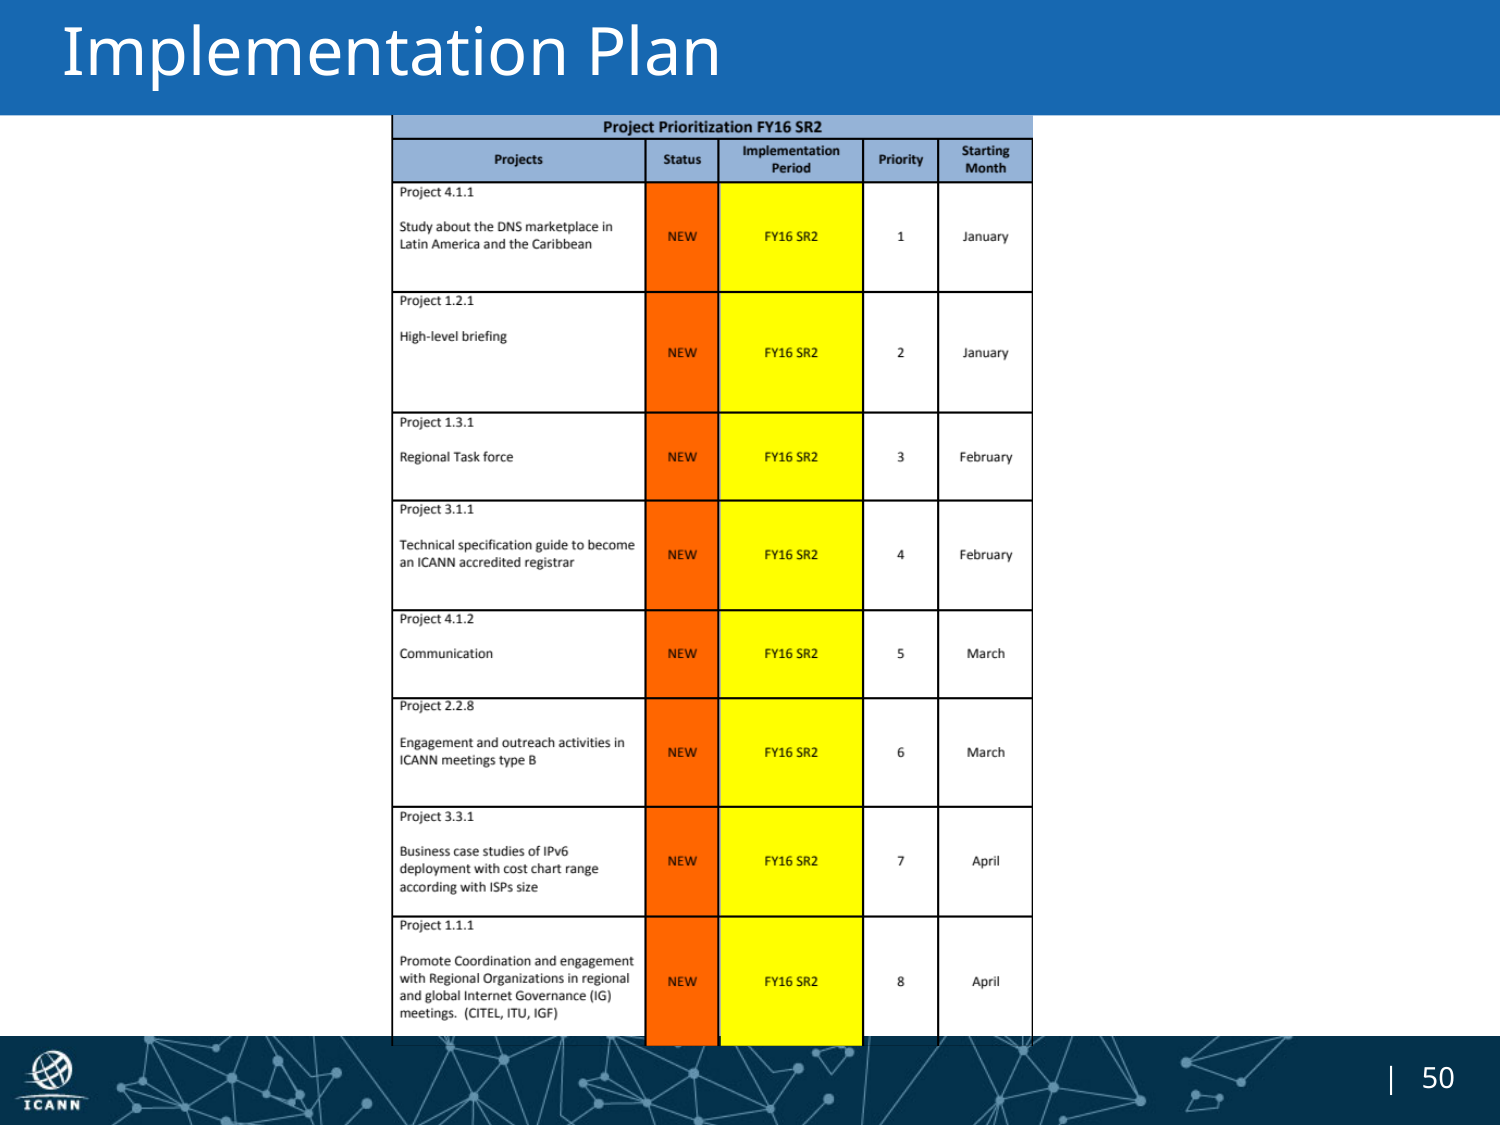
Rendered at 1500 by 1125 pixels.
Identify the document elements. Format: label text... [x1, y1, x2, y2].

picture [0, 115, 1500, 1125]
title Implementation Plan [0, 0, 1500, 116]
